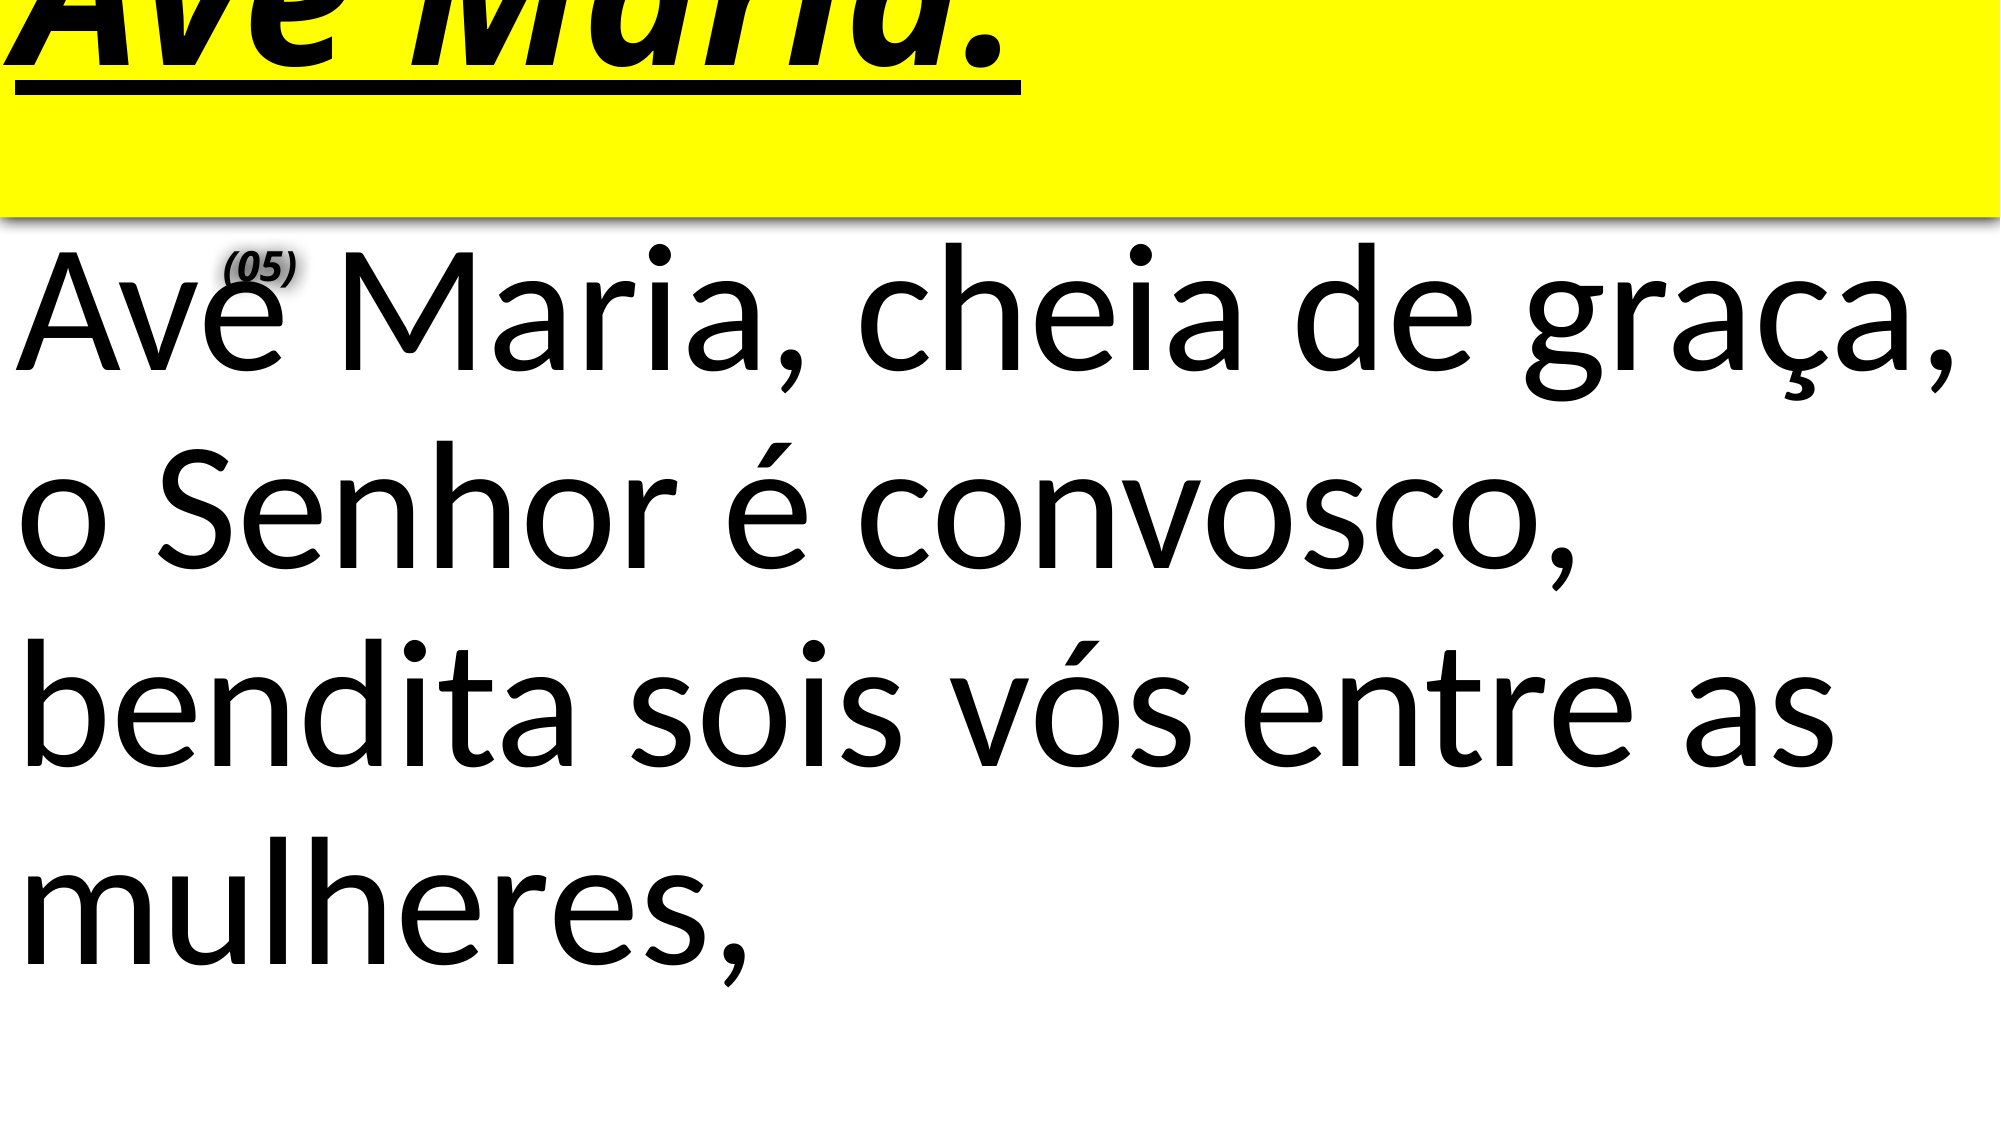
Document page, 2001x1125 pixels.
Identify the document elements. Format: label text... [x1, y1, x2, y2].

list Ave Maria, cheia de graça, o Senhor é convosco, bendita sois vós entre as mulheres, [0, 204, 2000, 1125]
title Ave Maria: (05) [0, 0, 2000, 204]
